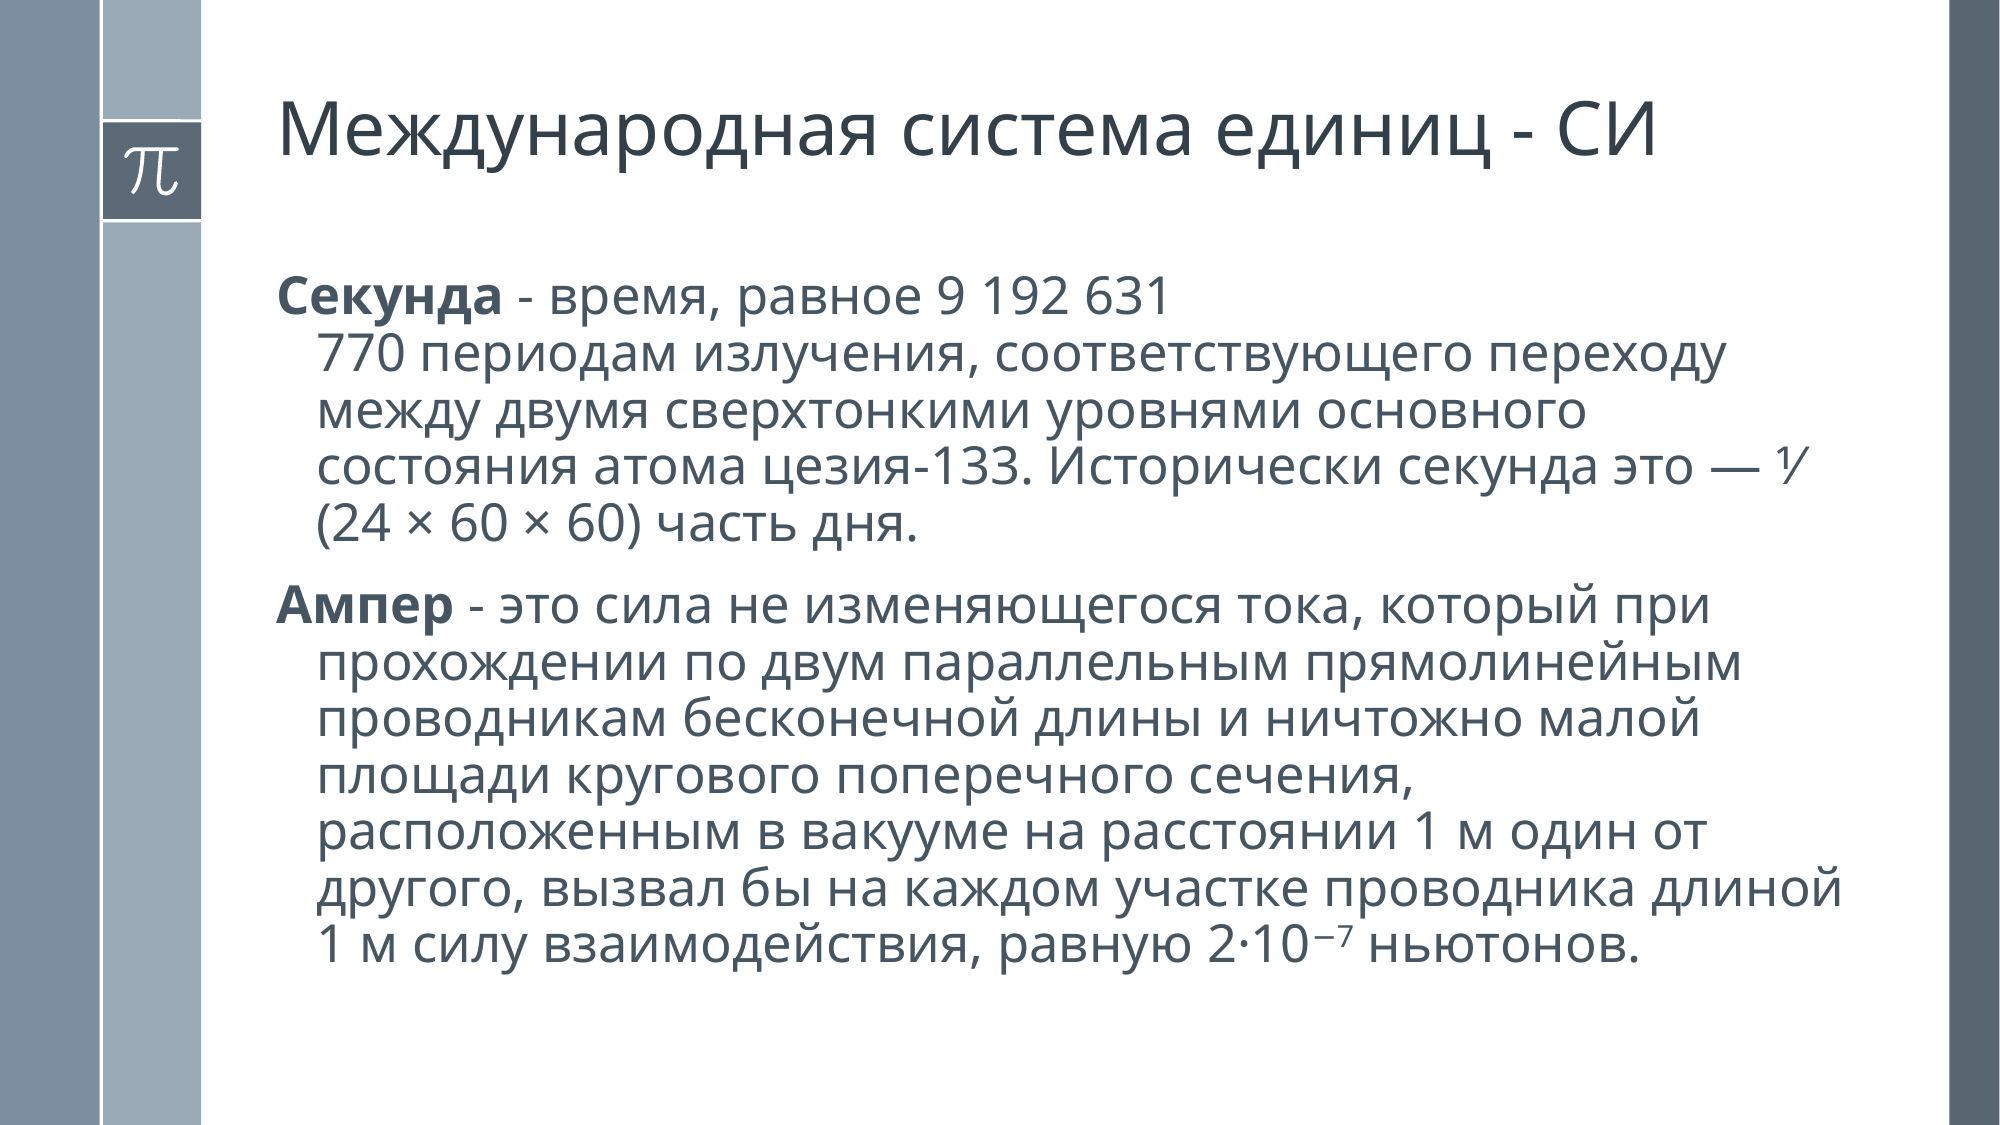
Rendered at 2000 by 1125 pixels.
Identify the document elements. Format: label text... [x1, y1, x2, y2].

text_box Международная система единиц - СИ [261, 29, 1867, 233]
text_box Секунда - время, равное 9 192 631 770 периодам излучения, соответствующего переходу между двумя сверхтонкими уровнями основного состояния атома цезия-133. Исторически секунда это — 1⁄(24 × 60 × 60) часть дня. Ампер - это сила не изменяющегося тока, который при прохождении по двум параллельным прямолинейным проводникам бесконечной длины и ничтожно малой площади кругового поперечного сечения, расположенным в вакууме на расстоянии 1 м один от другого, вызвал бы на каждом участке проводника длиной 1 м силу взаимодействия, равную 2·10−7 ньютонов. [261, 262, 1867, 1013]
